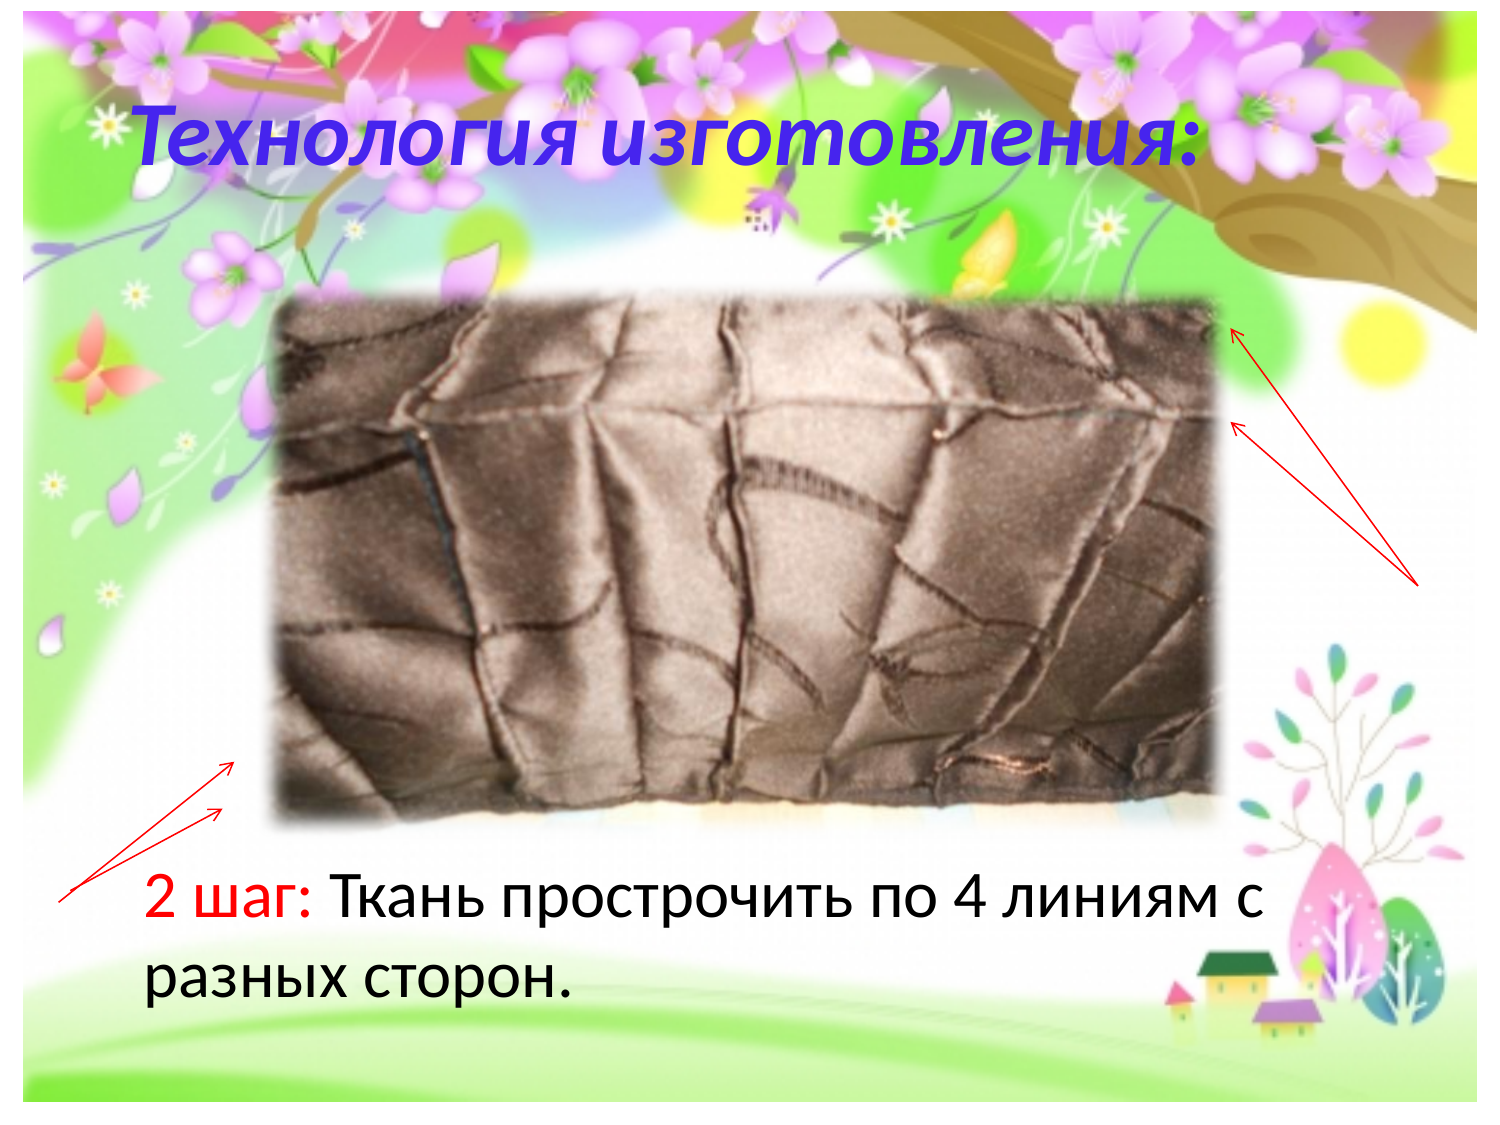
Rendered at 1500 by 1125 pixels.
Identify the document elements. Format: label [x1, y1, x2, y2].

text_box [1230, 558, 1419, 587]
text_box [58, 761, 235, 903]
picture [23, 11, 1477, 1102]
text_box [1195, 363, 1454, 552]
